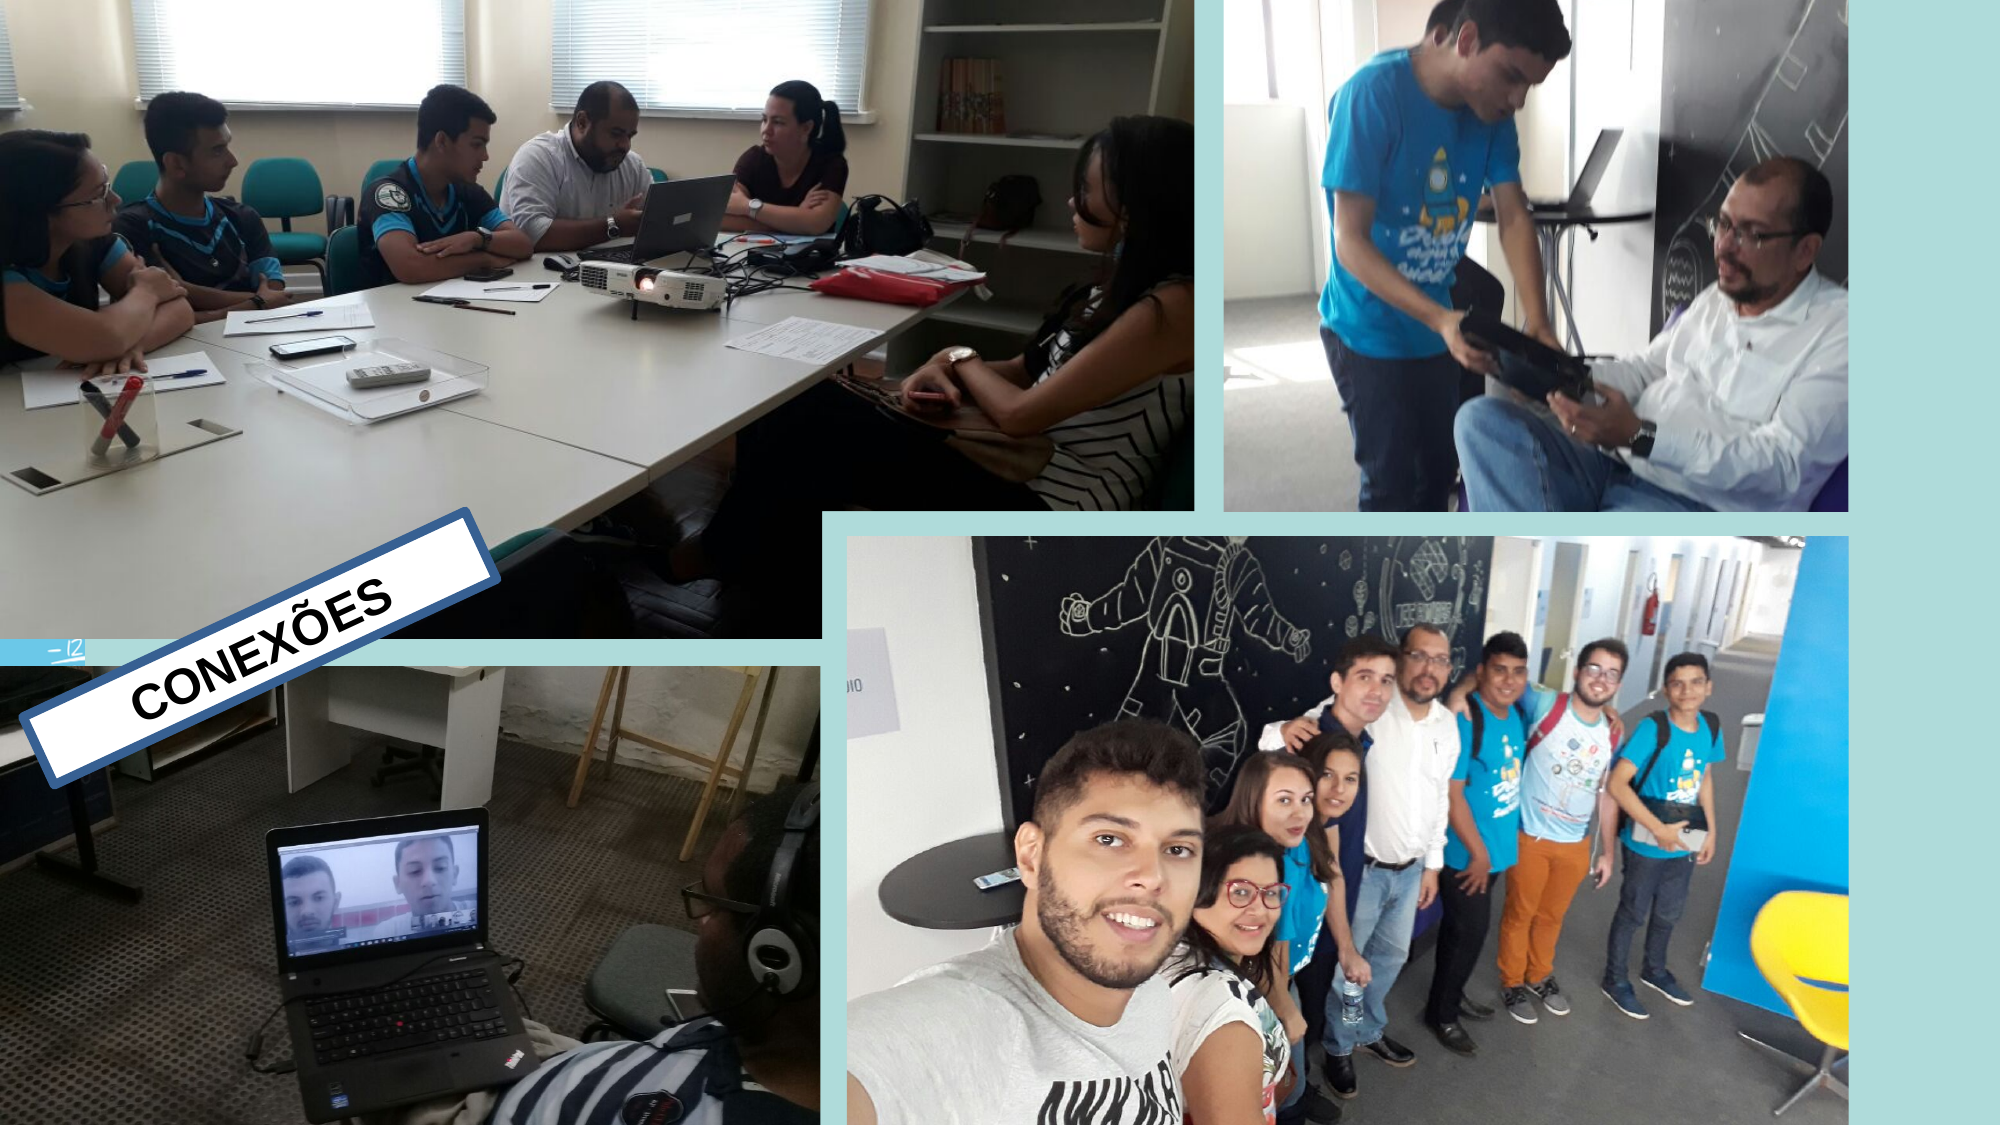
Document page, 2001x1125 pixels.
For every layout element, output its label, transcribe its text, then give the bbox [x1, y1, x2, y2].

picture [0, 0, 1849, 1125]
picture [1223, 0, 1849, 512]
text_box CONEXÕES [134, 647, 351, 665]
